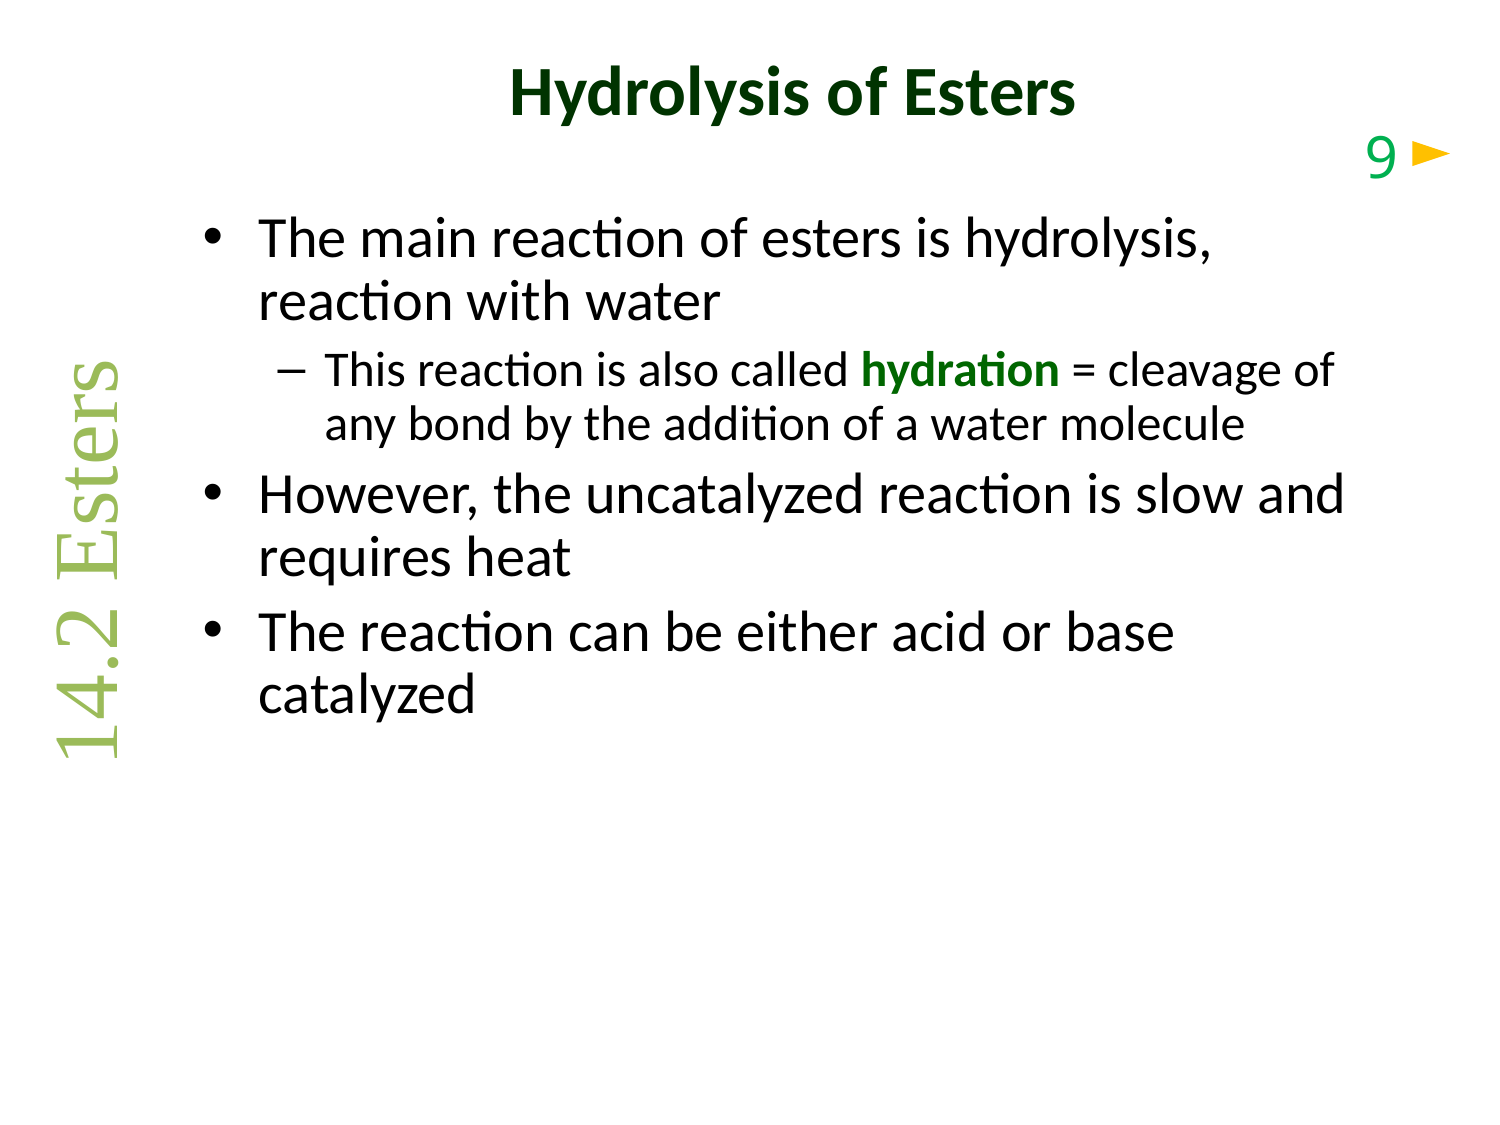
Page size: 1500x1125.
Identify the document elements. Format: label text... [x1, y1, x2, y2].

text_box 14.2 Esters [0, 25, 163, 1101]
list The main reaction of esters is hydrolysis, reaction with water This reaction is also called hydration = cleavage of any bond by the addition of a water molecule However, the uncatalyzed reaction is slow and requires heat The reaction can be either acid or base catalyzed [187, 200, 1388, 813]
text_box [1324, 112, 1451, 199]
title Hydrolysis of Esters [249, 37, 1338, 138]
